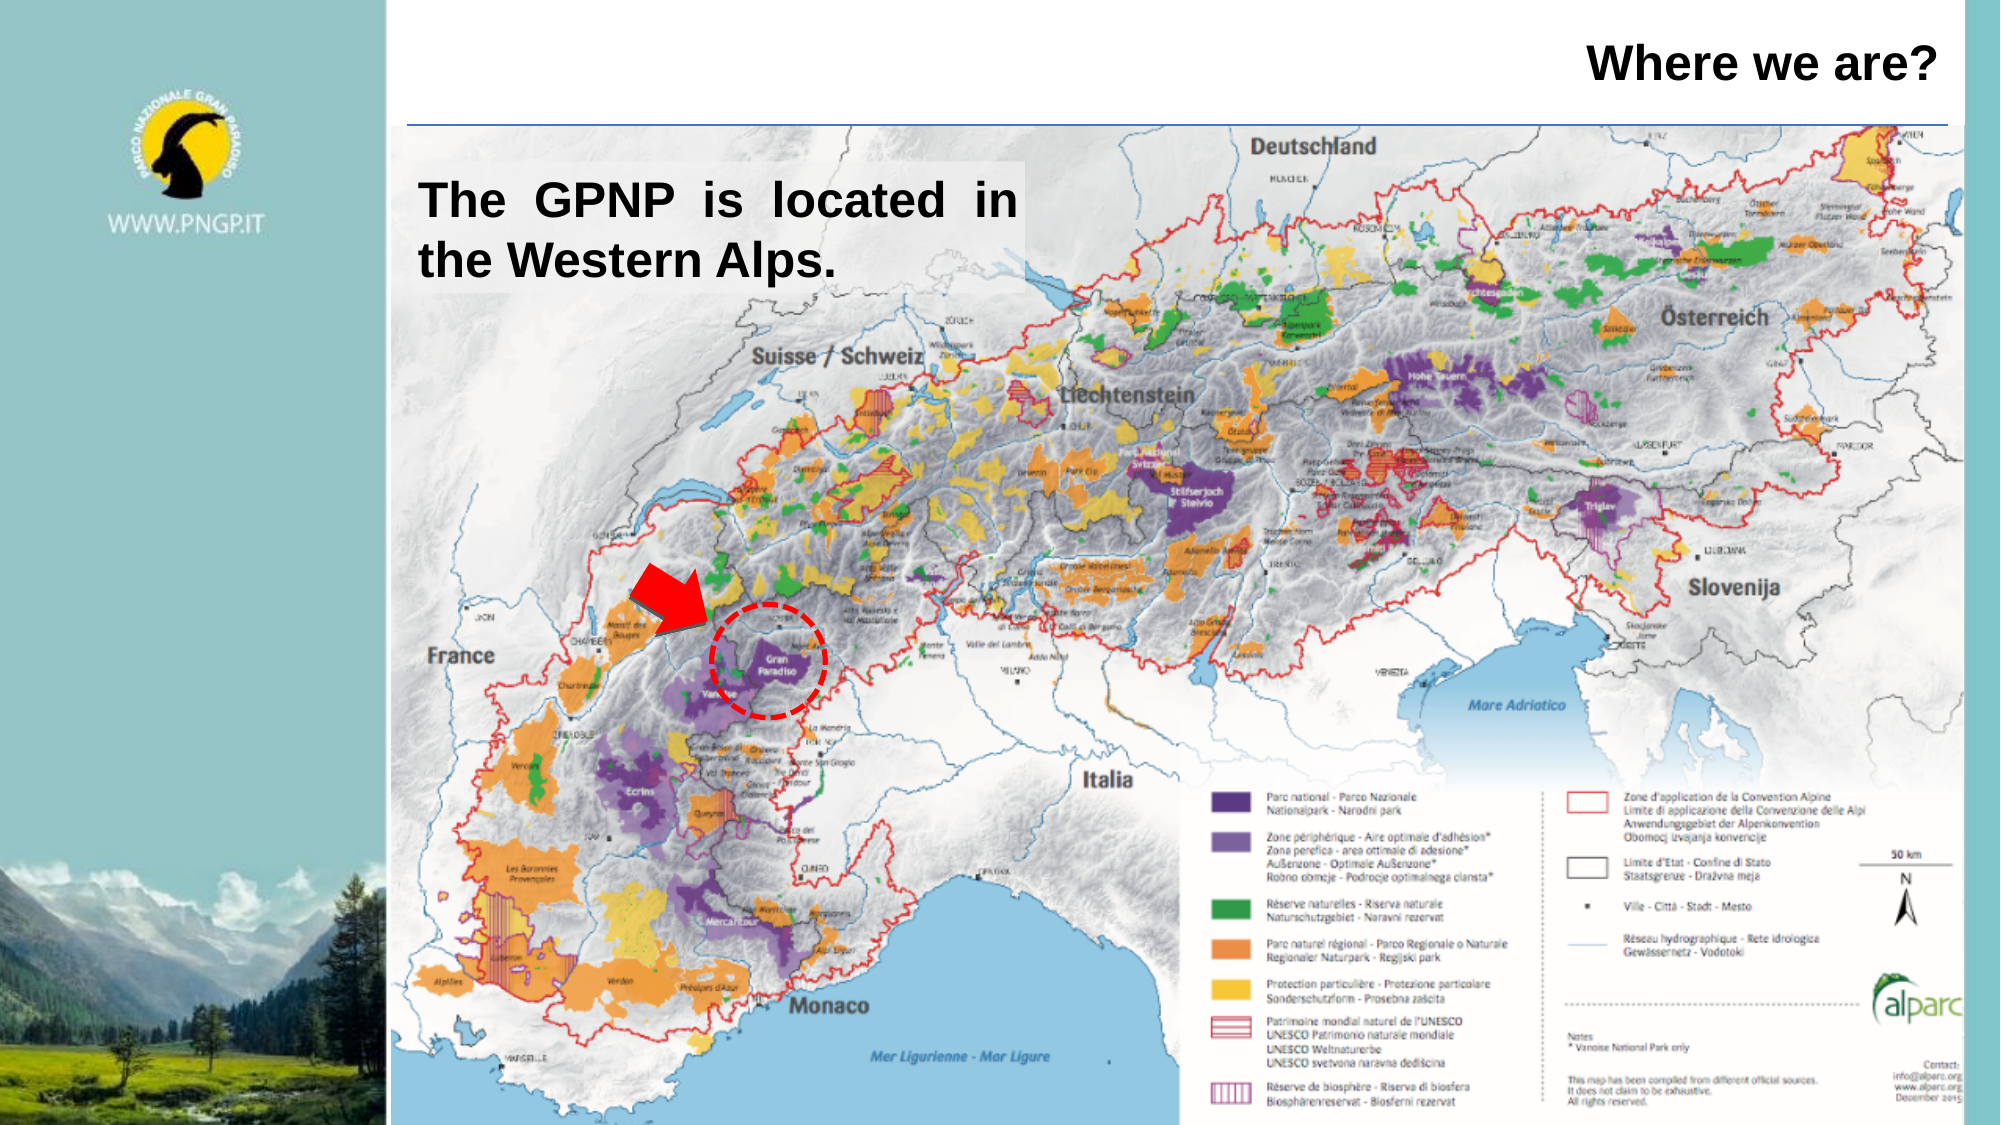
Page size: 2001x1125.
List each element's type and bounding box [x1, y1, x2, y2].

text_box [387, 0, 1966, 126]
picture [0, 0, 2000, 1125]
